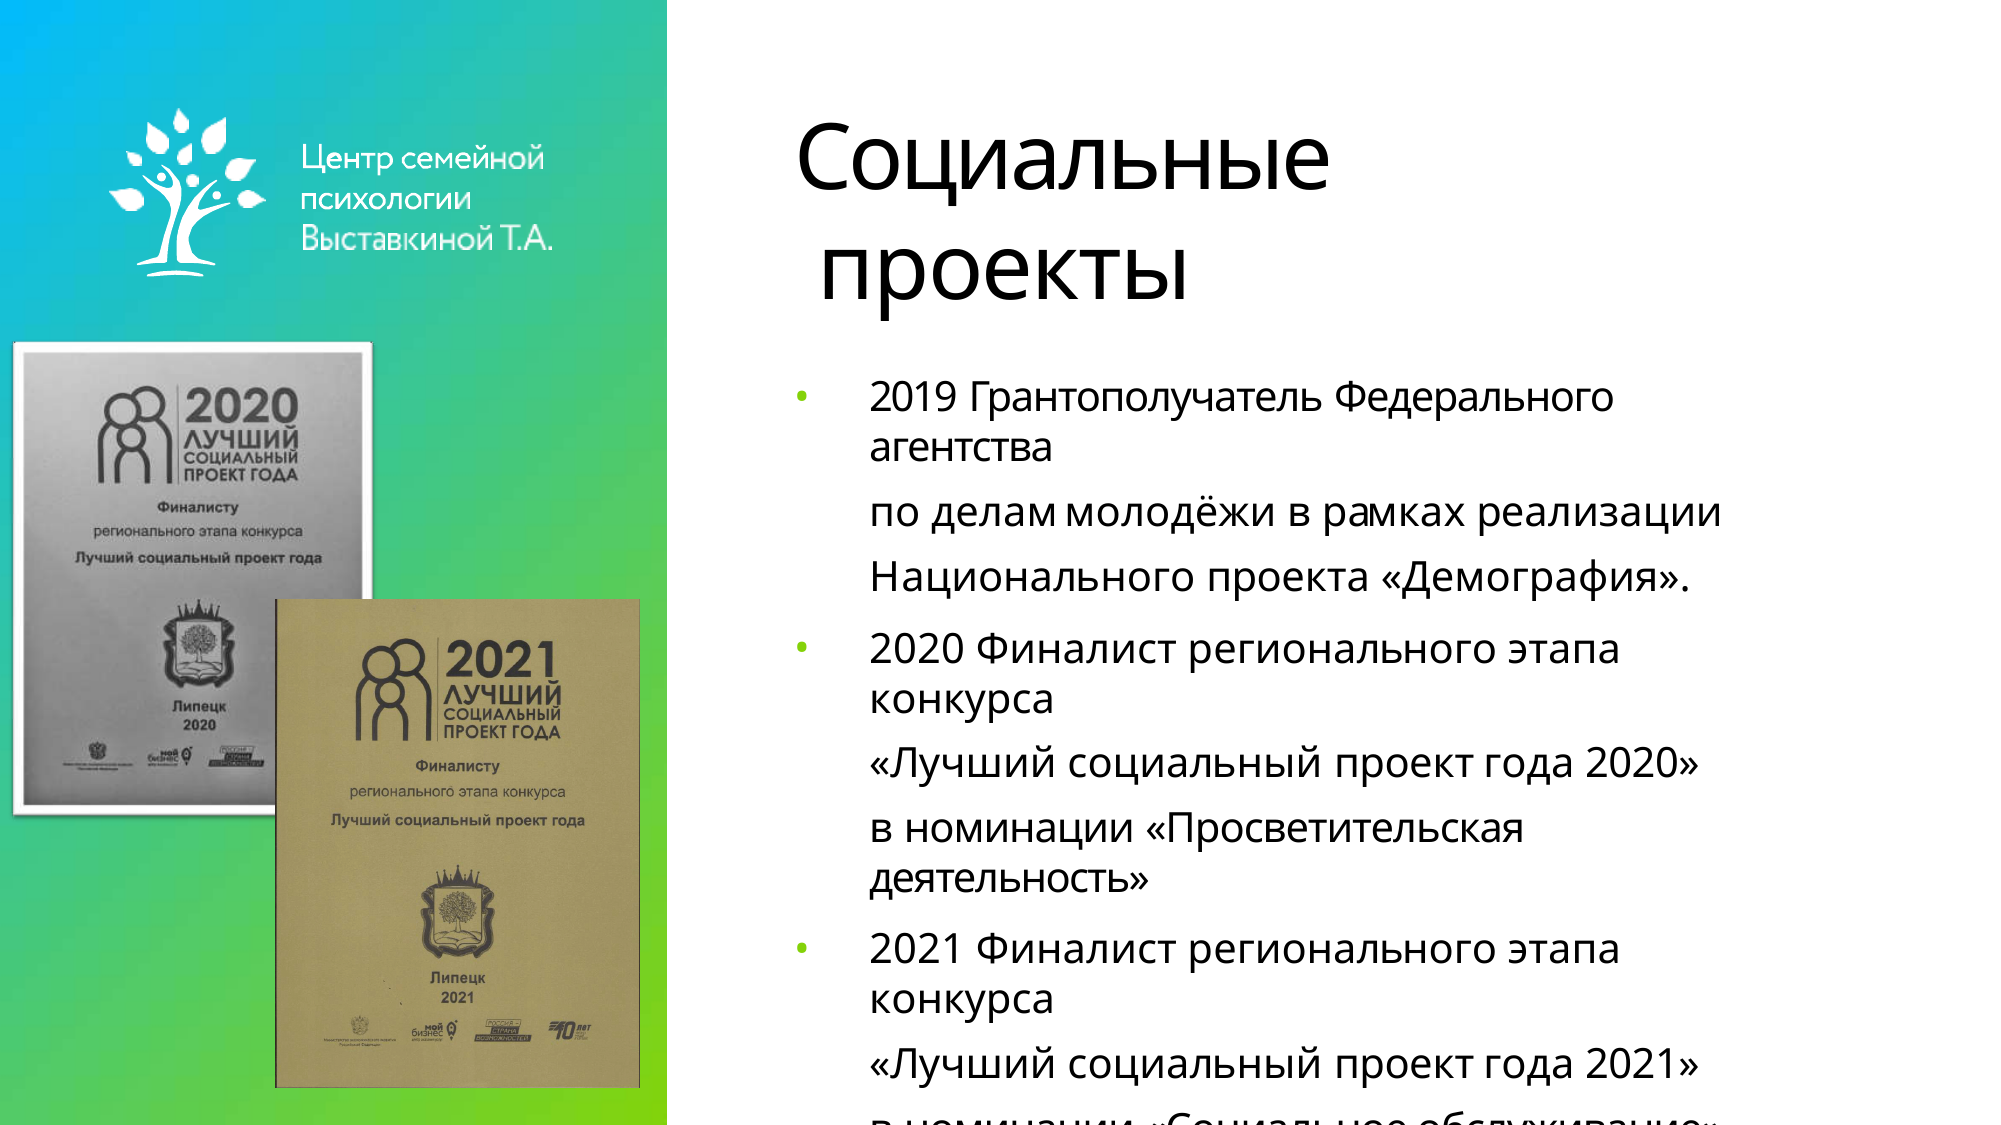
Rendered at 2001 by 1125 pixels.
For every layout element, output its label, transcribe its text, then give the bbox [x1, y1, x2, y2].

picture [0, 0, 667, 1125]
list 2019 Грантополучатель Федерального агентства по делам молодёжи в рамках реализации Национального проекта «Демография». 2020 Финалист регионального этапа конкурса «Лучший социальный проект года 2020» в номинации «Просветительская деятельность» 2021 Финалист регионального этапа конкурса «Лучший социальный проект года 2021» в номинации «Социальное обслуживание» [207, 352, 1793, 1125]
title Социальные проекты [651, 96, 1349, 319]
